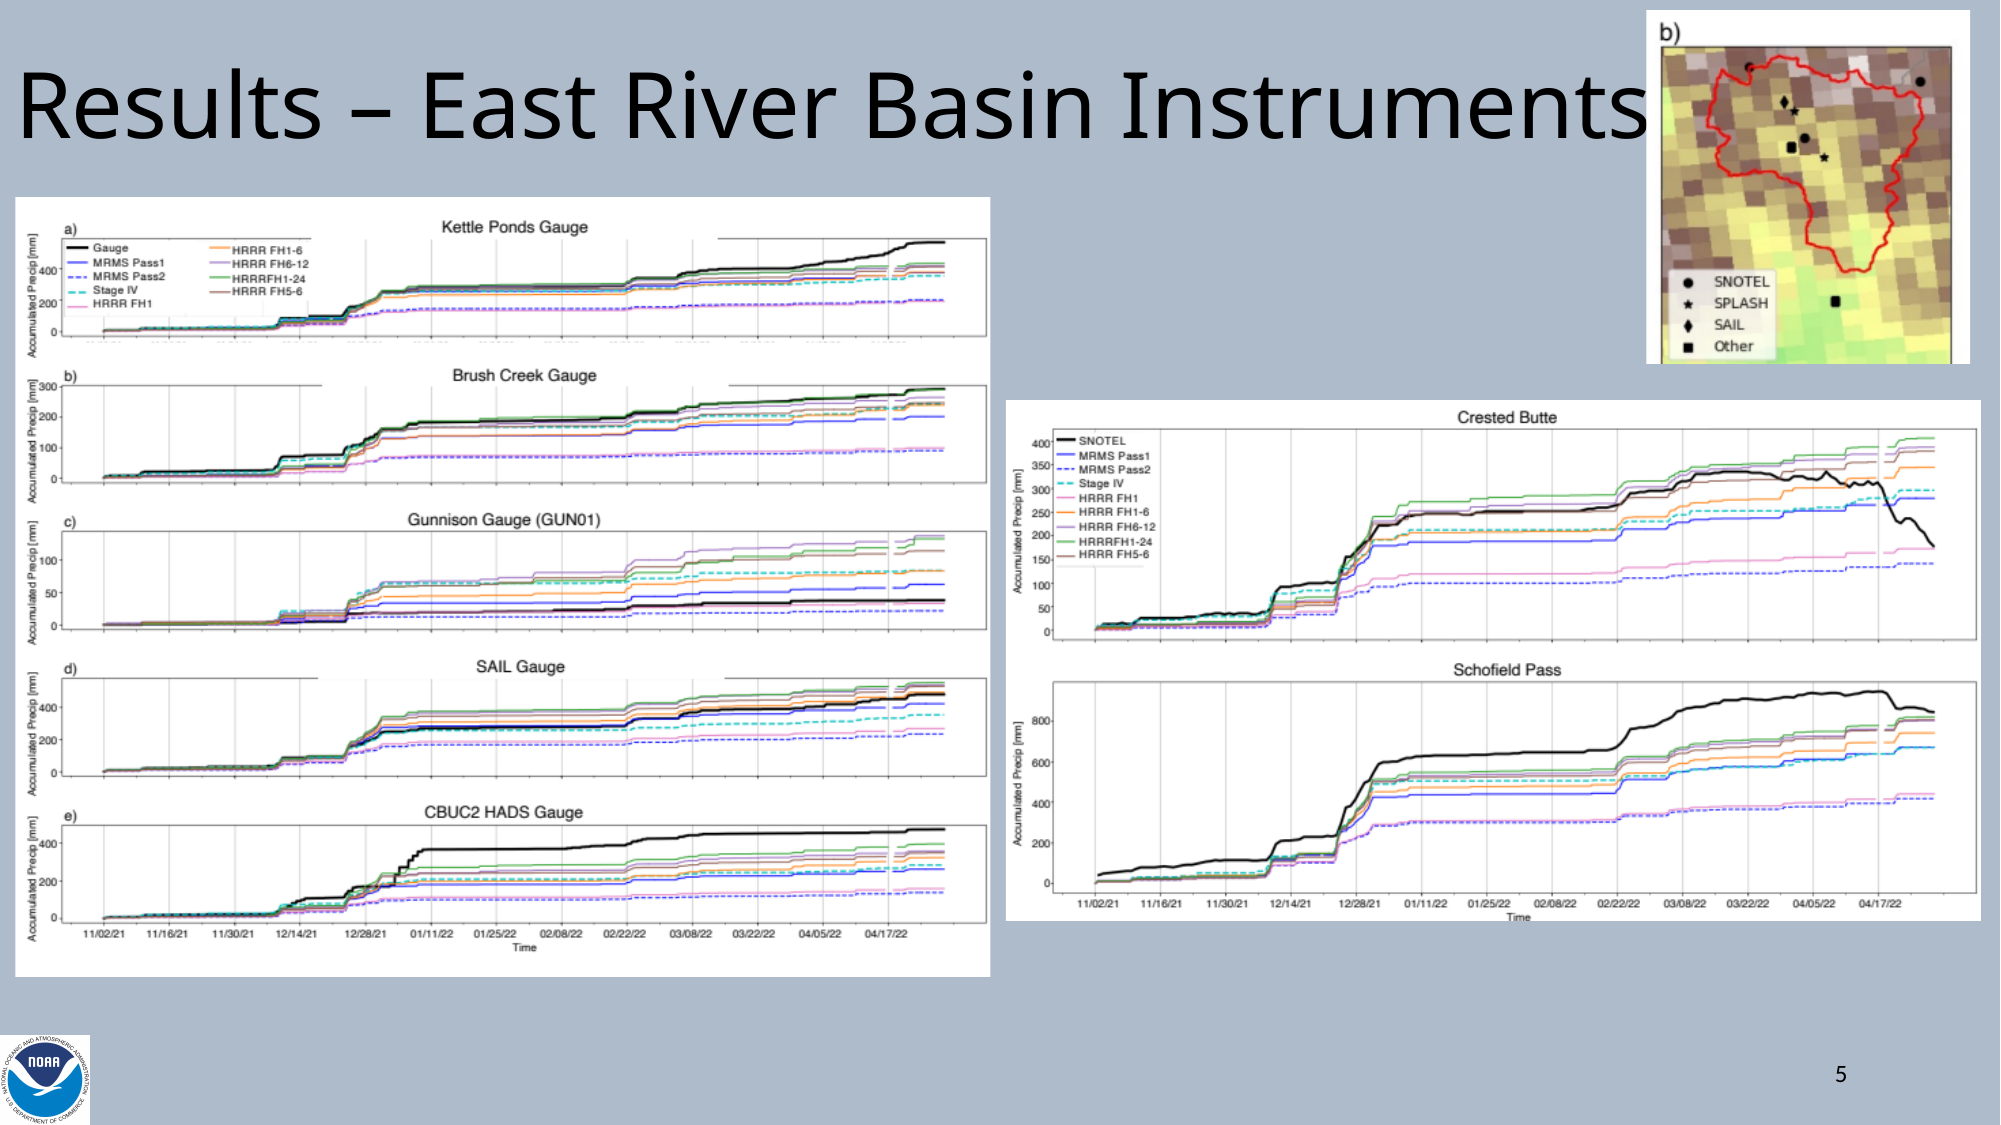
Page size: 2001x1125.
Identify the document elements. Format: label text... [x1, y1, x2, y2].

picture [15, 196, 991, 977]
picture [1005, 400, 1981, 921]
picture [1646, 10, 1971, 364]
title Results – East River Basin Instruments [0, 0, 1725, 218]
picture [0, 1035, 90, 1125]
slide_number 5 [1412, 1042, 1863, 1103]
